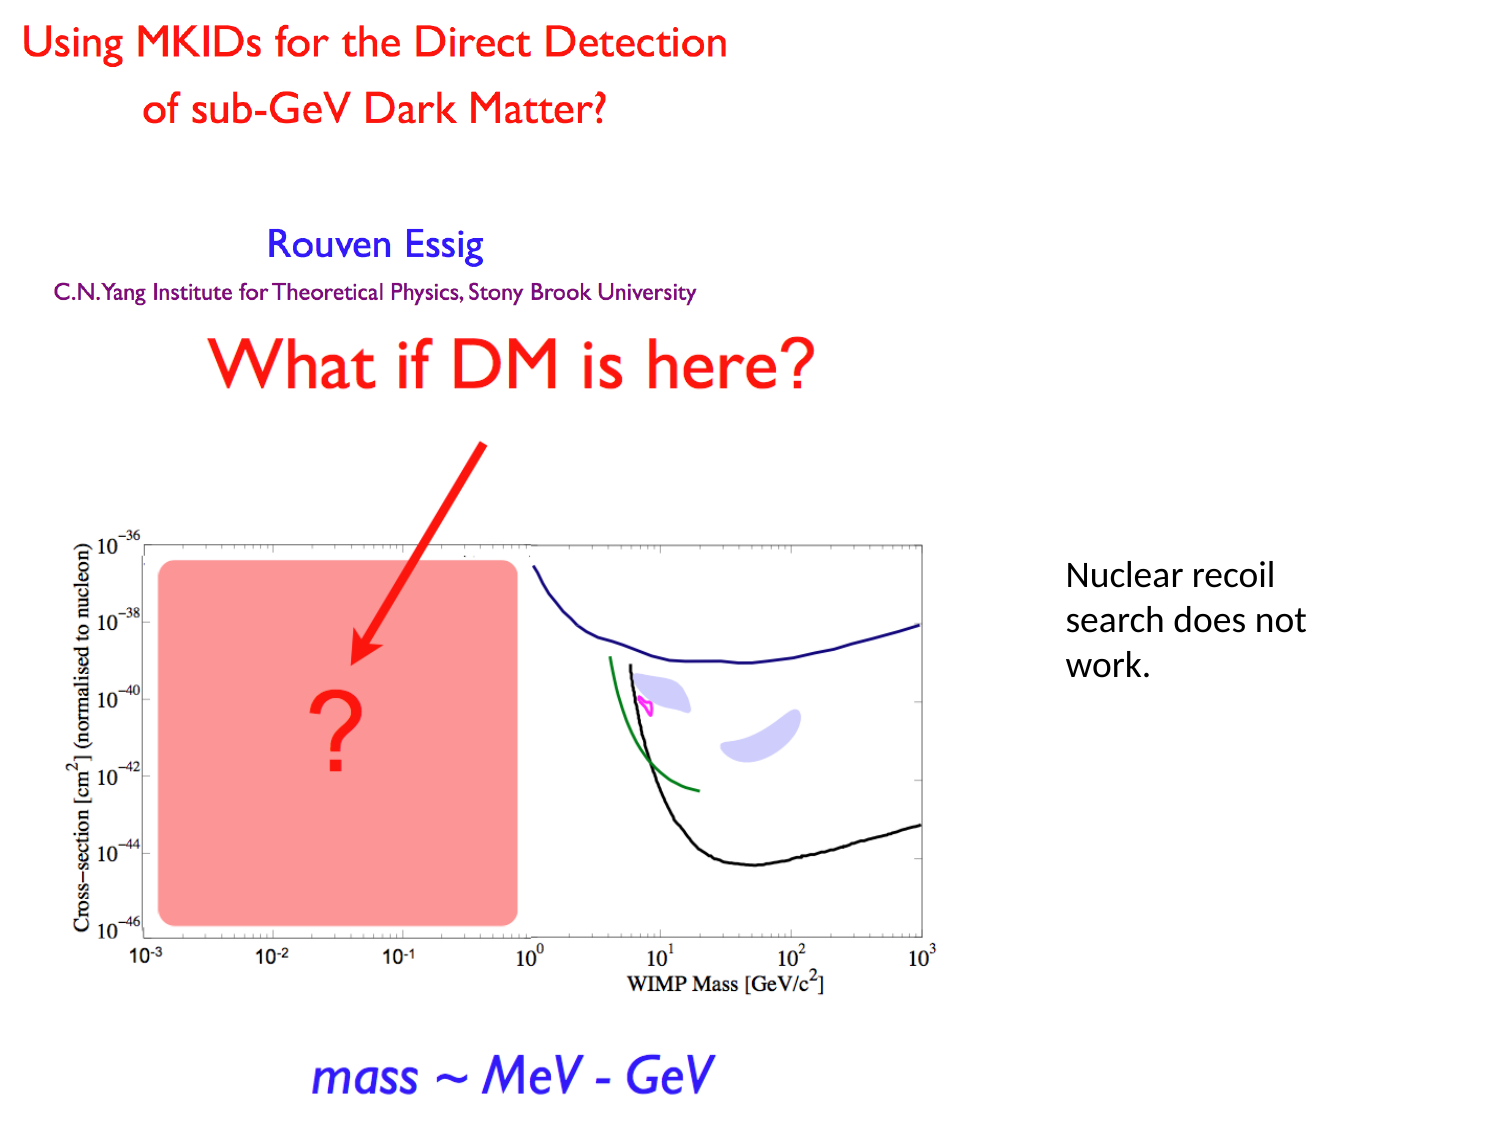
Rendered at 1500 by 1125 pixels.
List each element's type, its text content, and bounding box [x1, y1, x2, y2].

picture [0, 0, 977, 1125]
text_box Nuclear recoil search does not work. [1050, 542, 1351, 693]
